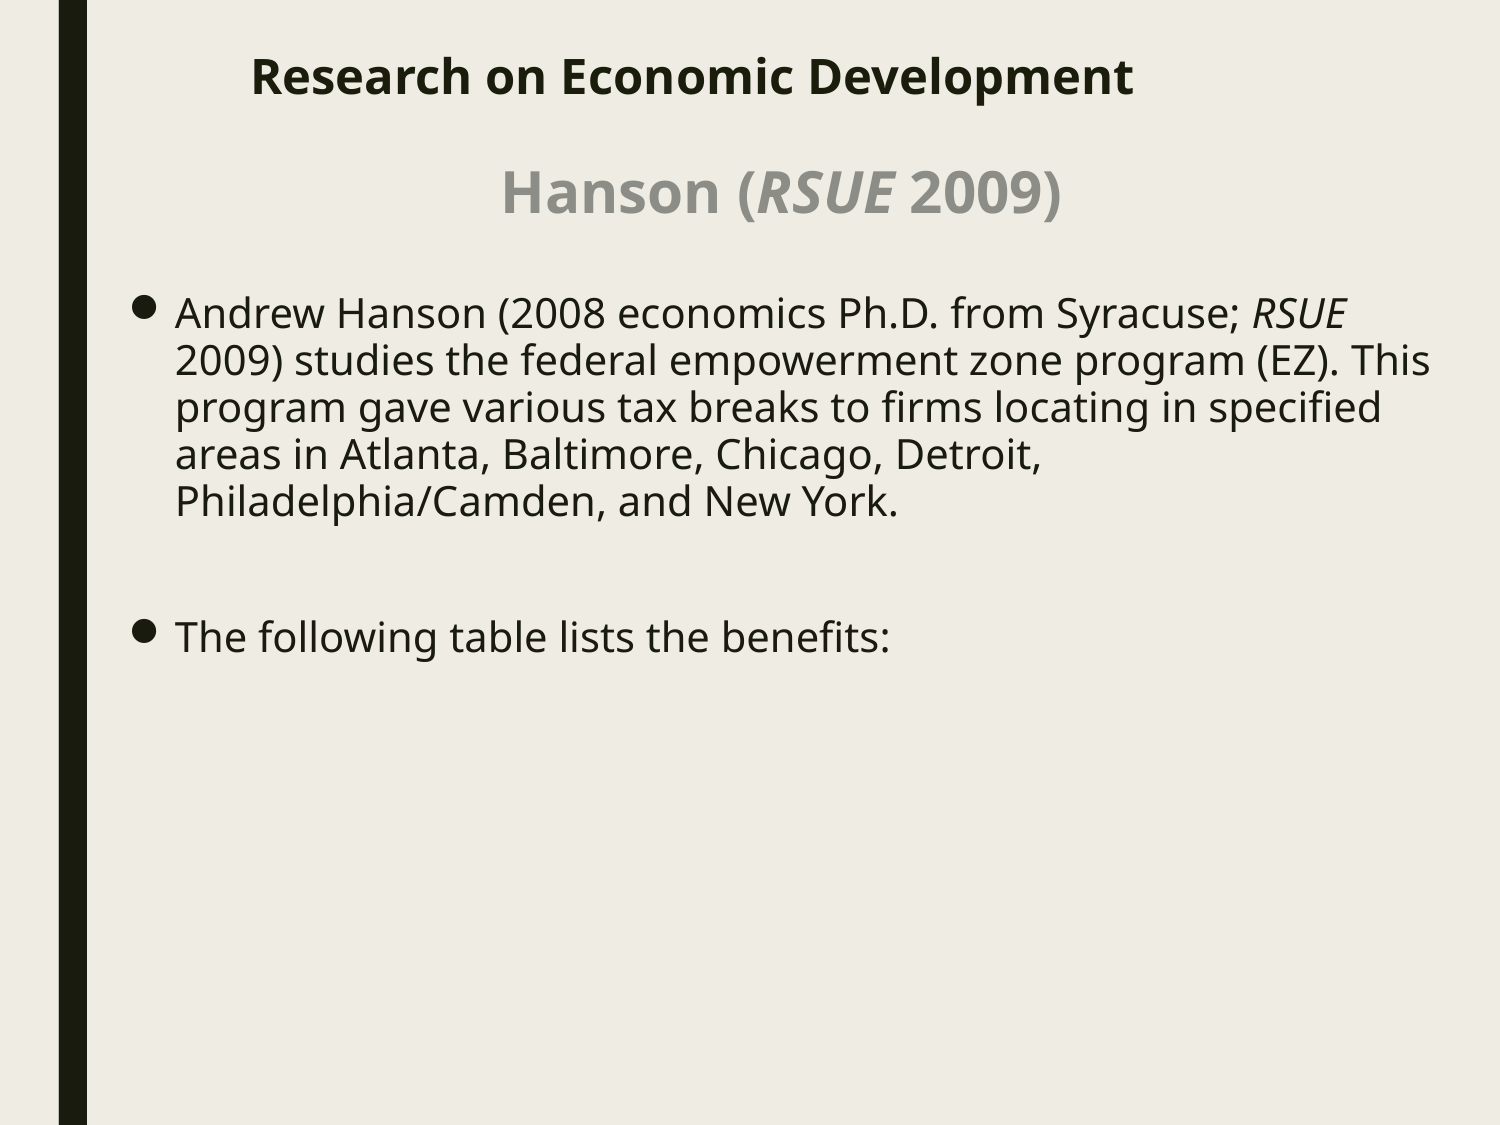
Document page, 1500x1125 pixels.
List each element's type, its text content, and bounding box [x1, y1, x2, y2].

list Hanson (RSUE 2009) Andrew Hanson (2008 economics Ph.D. from Syracuse; RSUE 2009) studies the federal empowerment zone program (EZ). This program gave various tax breaks to firms locating in specified areas in Atlanta, Baltimore, Chicago, Detroit, Philadelphia/Camden, and New York. The following table lists the benefits: [99, 153, 1450, 1038]
title Research on Economic Development [235, 45, 1466, 113]
